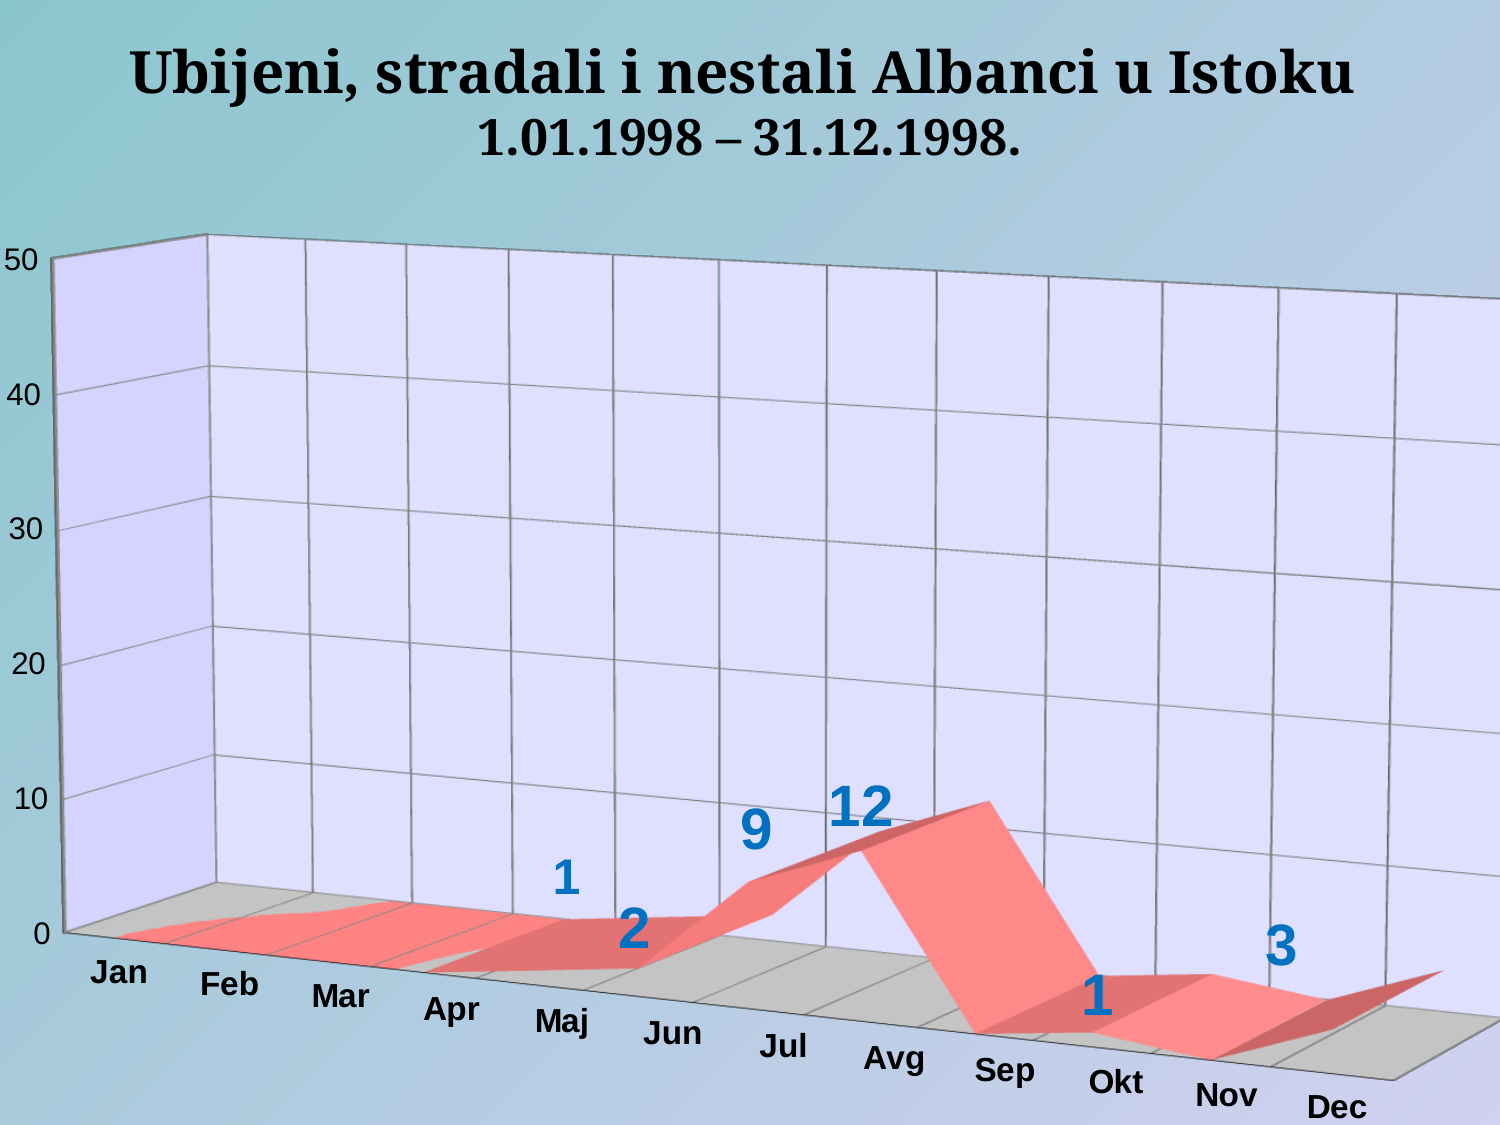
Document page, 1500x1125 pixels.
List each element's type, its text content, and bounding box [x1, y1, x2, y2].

title Ubijeni, stradali i nestali Albanci u Istoku 1.01.1998 – 31.12.1998. [74, 0, 1426, 185]
chart [0, 187, 1500, 1125]
